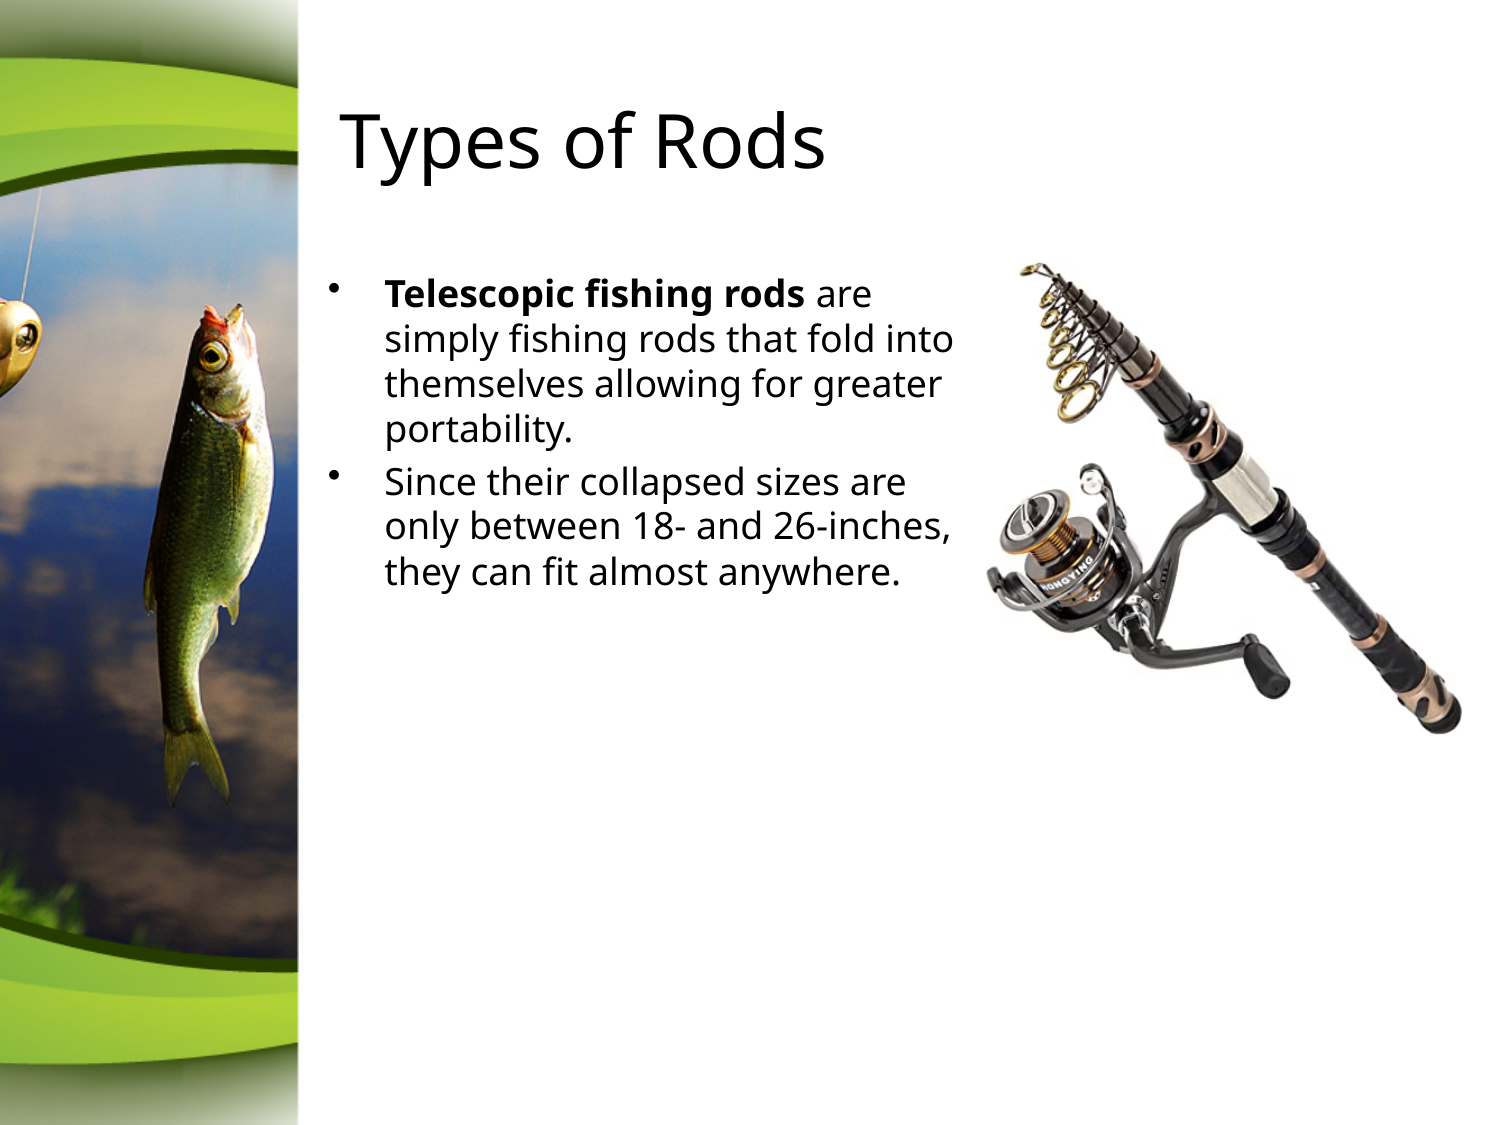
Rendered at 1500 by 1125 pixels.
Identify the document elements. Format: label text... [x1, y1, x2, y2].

title Types of Rods [324, 44, 1426, 233]
list Telescopic fishing rods are simply fishing rods that fold into themselves allowing for greater portability. Since their collapsed sizes are only between 18- and 26-inches, they can fit almost anywhere. [312, 262, 975, 1083]
picture [0, 0, 1500, 1125]
